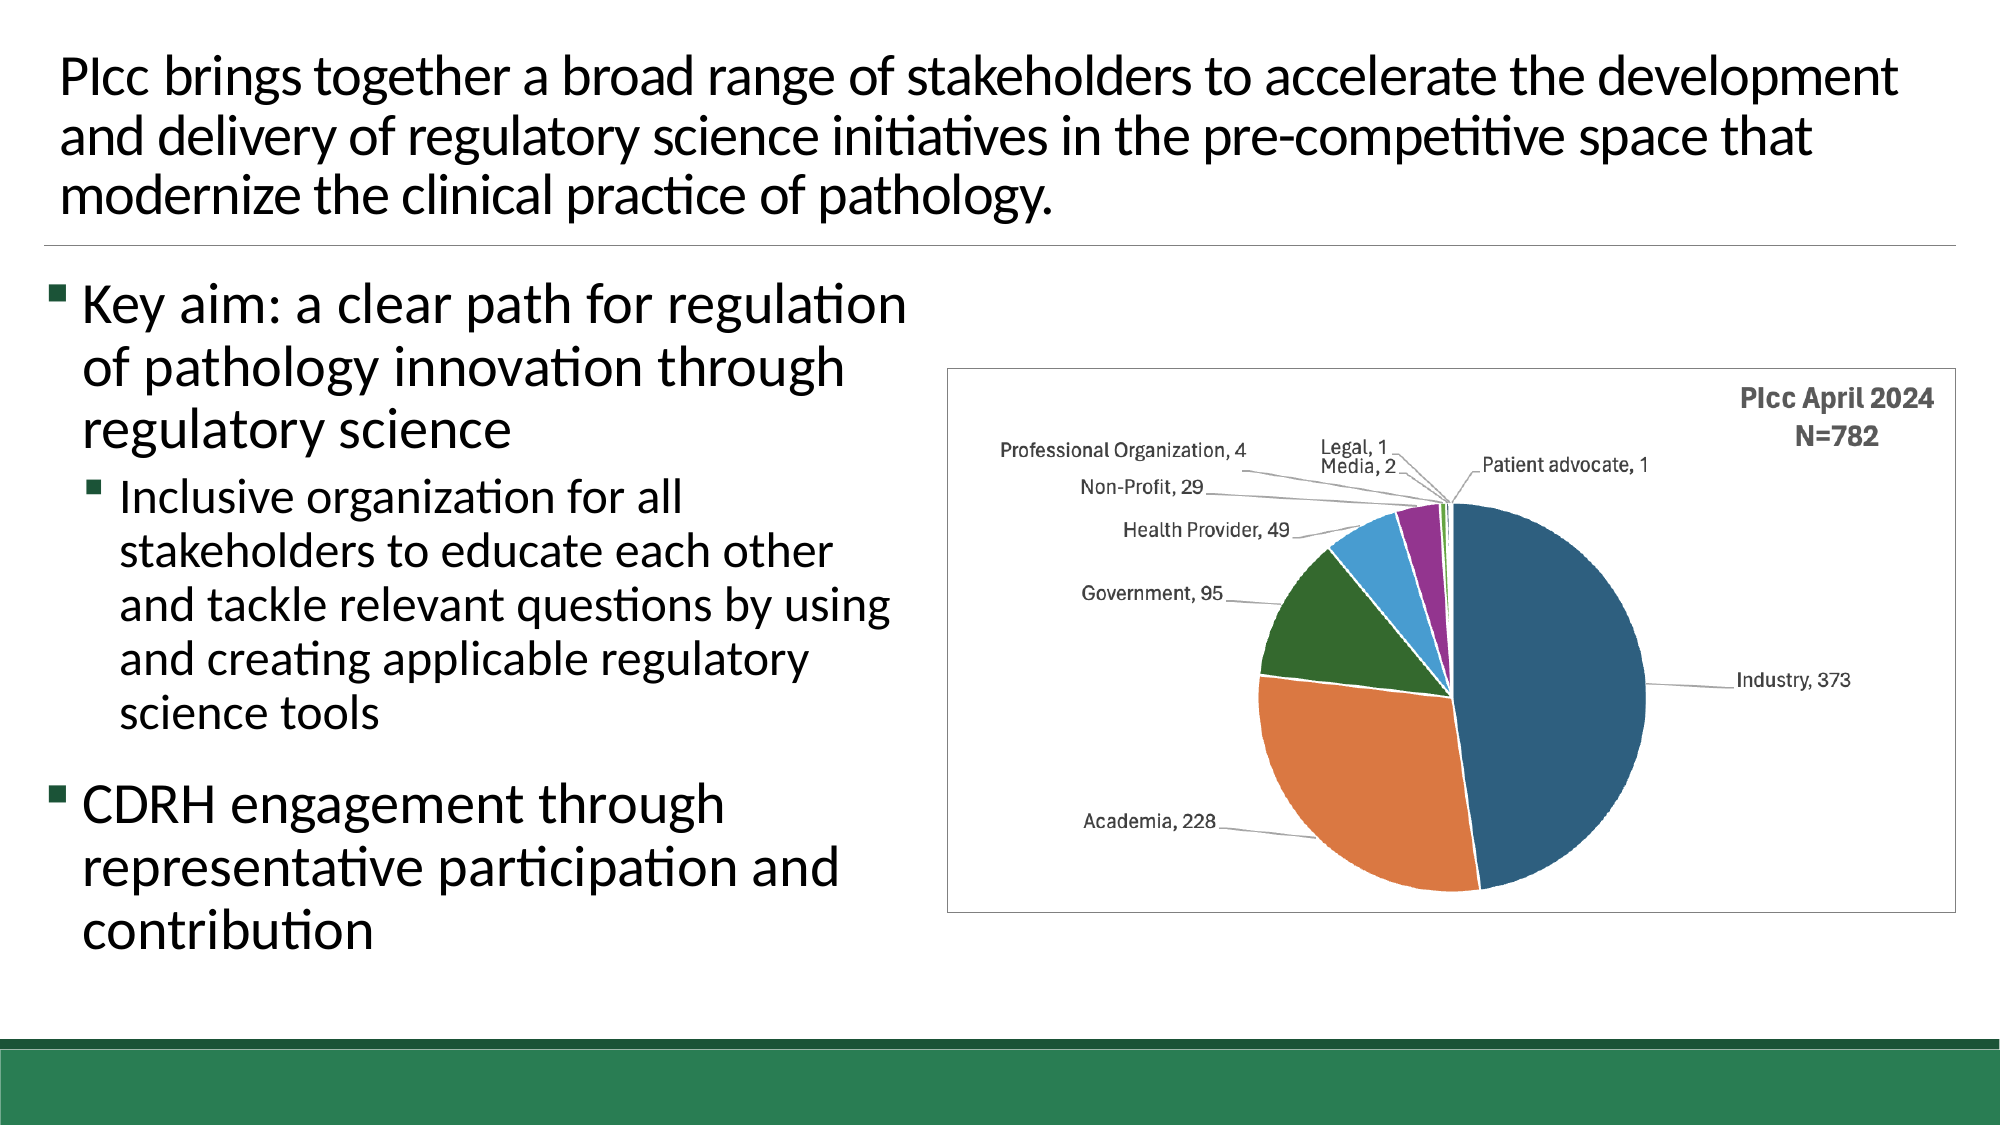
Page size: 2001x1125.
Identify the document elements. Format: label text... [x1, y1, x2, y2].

title PIcc brings together a broad range of stakeholders to accelerate the development and delivery of regulatory science initiatives in the pre-competitive space that modernize the clinical practice of pathology. [44, 35, 1956, 240]
list Key aim: a clear path for regulation of pathology innovation through regulatory science Inclusive organization for all stakeholders to educate each other and tackle relevant questions by using and creating applicable regulatory science tools CDRH engagement through representative participation and contribution [44, 265, 912, 1038]
picture [947, 367, 1957, 913]
